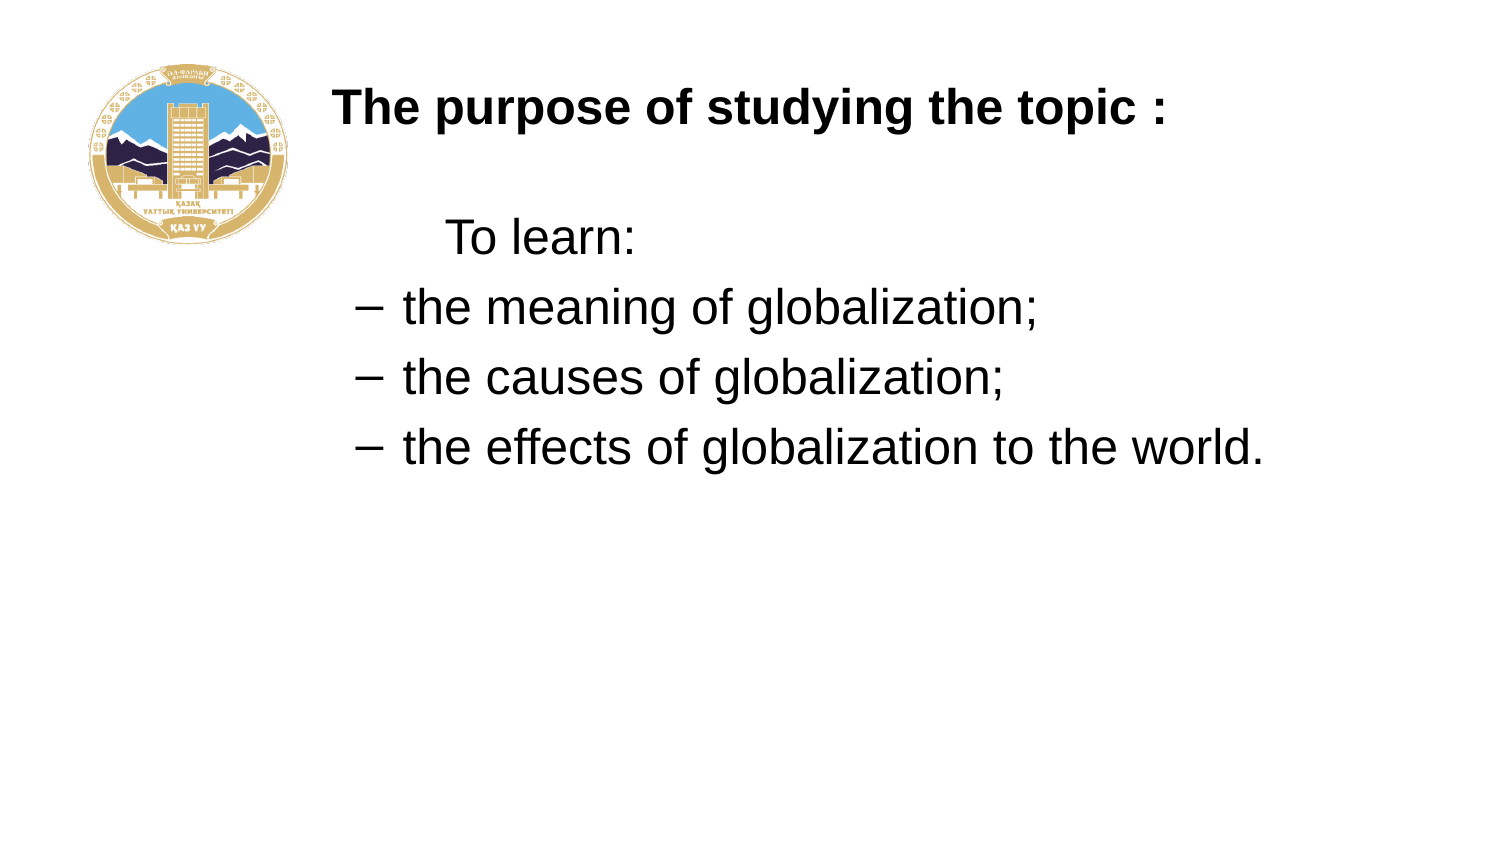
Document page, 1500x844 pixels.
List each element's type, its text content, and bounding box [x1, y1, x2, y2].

list To learn: the meaning of globalization; the causes of globalization; the effects of globalization to the world. [265, 196, 1425, 754]
title The purpose of studying the topic : [75, 33, 1425, 175]
picture [88, 64, 288, 245]
